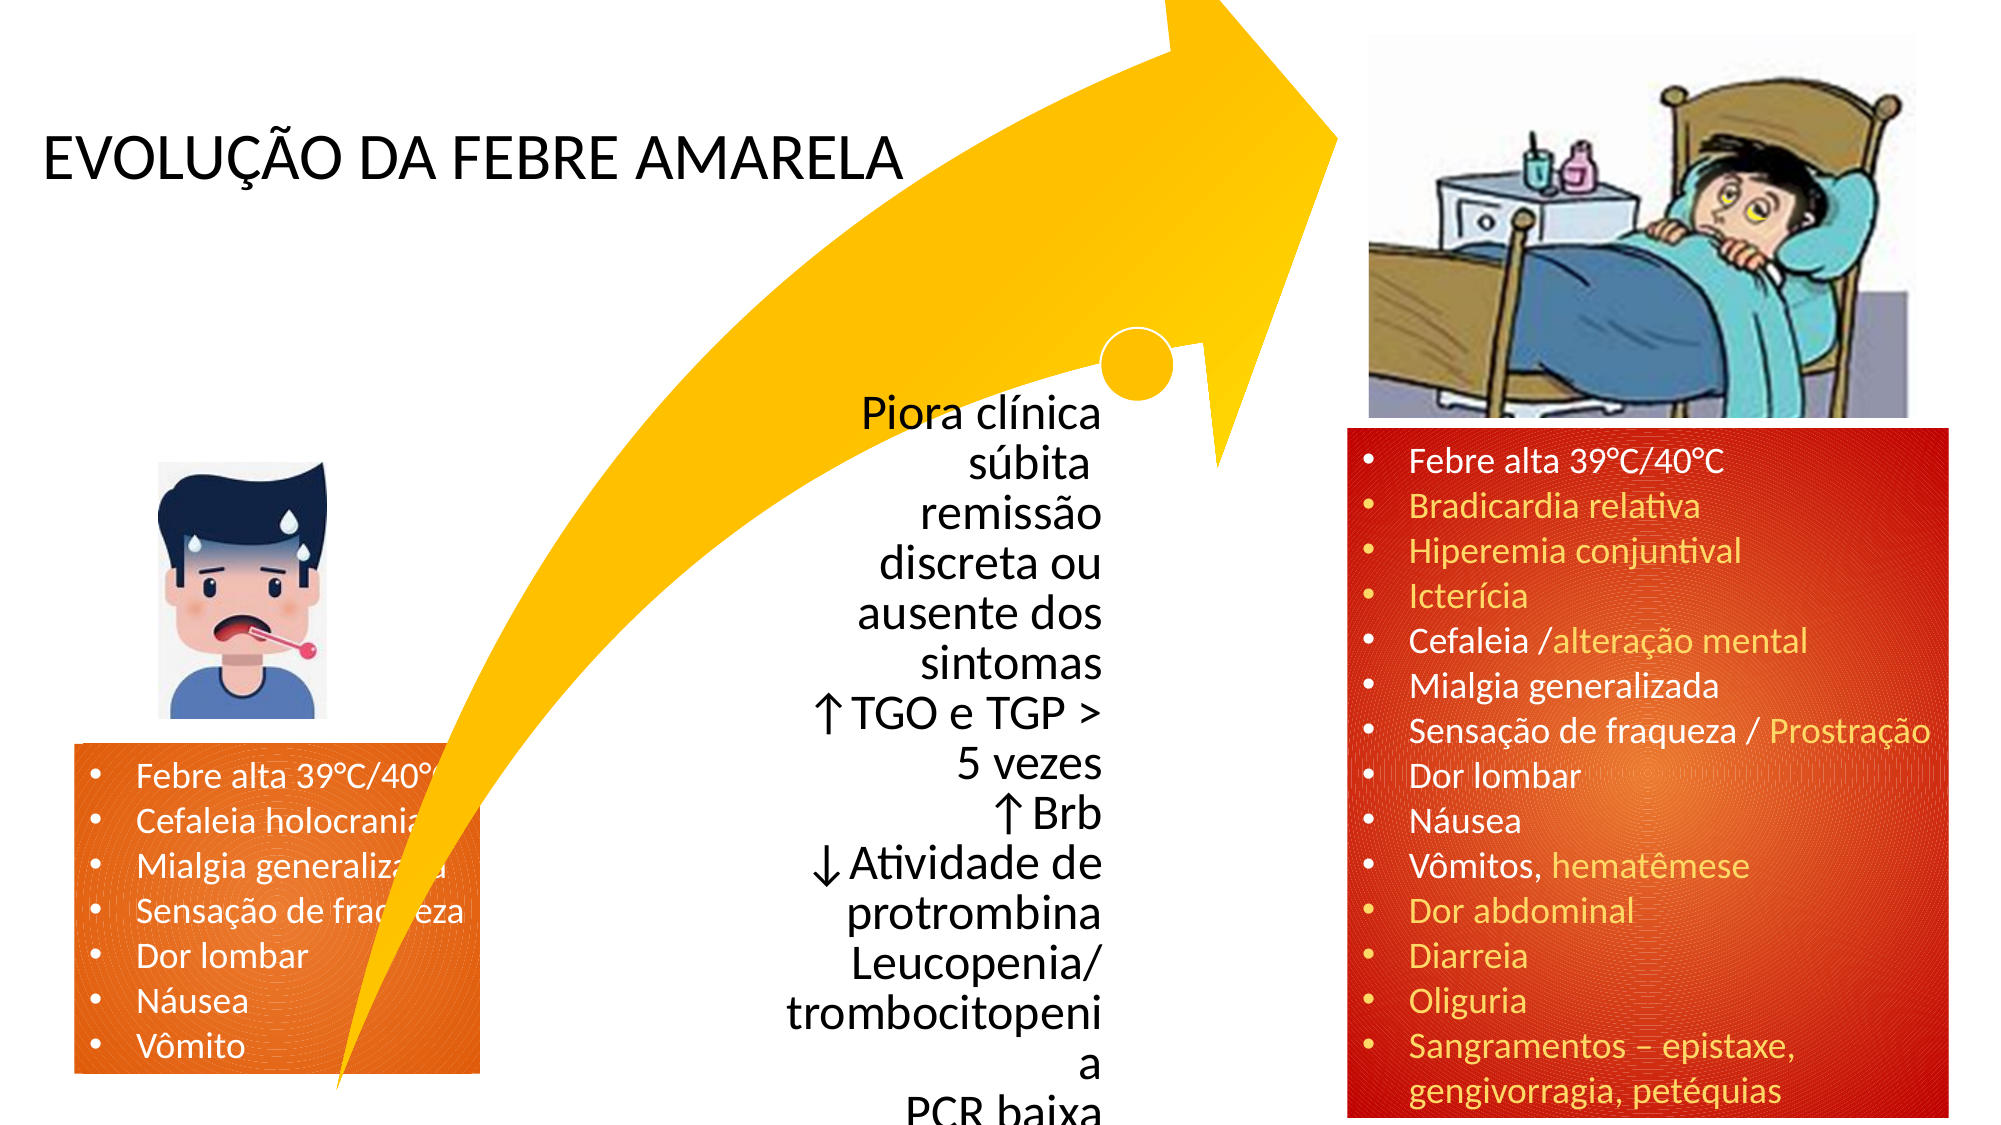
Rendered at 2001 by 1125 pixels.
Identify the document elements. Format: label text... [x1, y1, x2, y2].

text_box Febre alta 39°C/40°C Cefaleia holocraniana Mialgia generalizada Sensação de fraqueza Dor lombar Náusea Vômito [74, 743, 336, 1074]
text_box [336, 0, 1338, 1090]
text_box EVOLUÇÃO DA FEBRE AMARELA [28, 105, 336, 201]
picture [158, 462, 327, 719]
picture [1366, 0, 1917, 418]
text_box Febre alta 39°C/40°C Bradicardia relativa Hiperemia conjuntival Icterícia Cefaleia /alteração mental Mialgia generalizada Sensação de fraqueza / Prostração Dor lombar Náusea Vômitos, hematêmese Dor abdominal Diarreia Oliguria Sangramentos – epistaxe, gengivorragia, petéquias [1347, 428, 1949, 1118]
